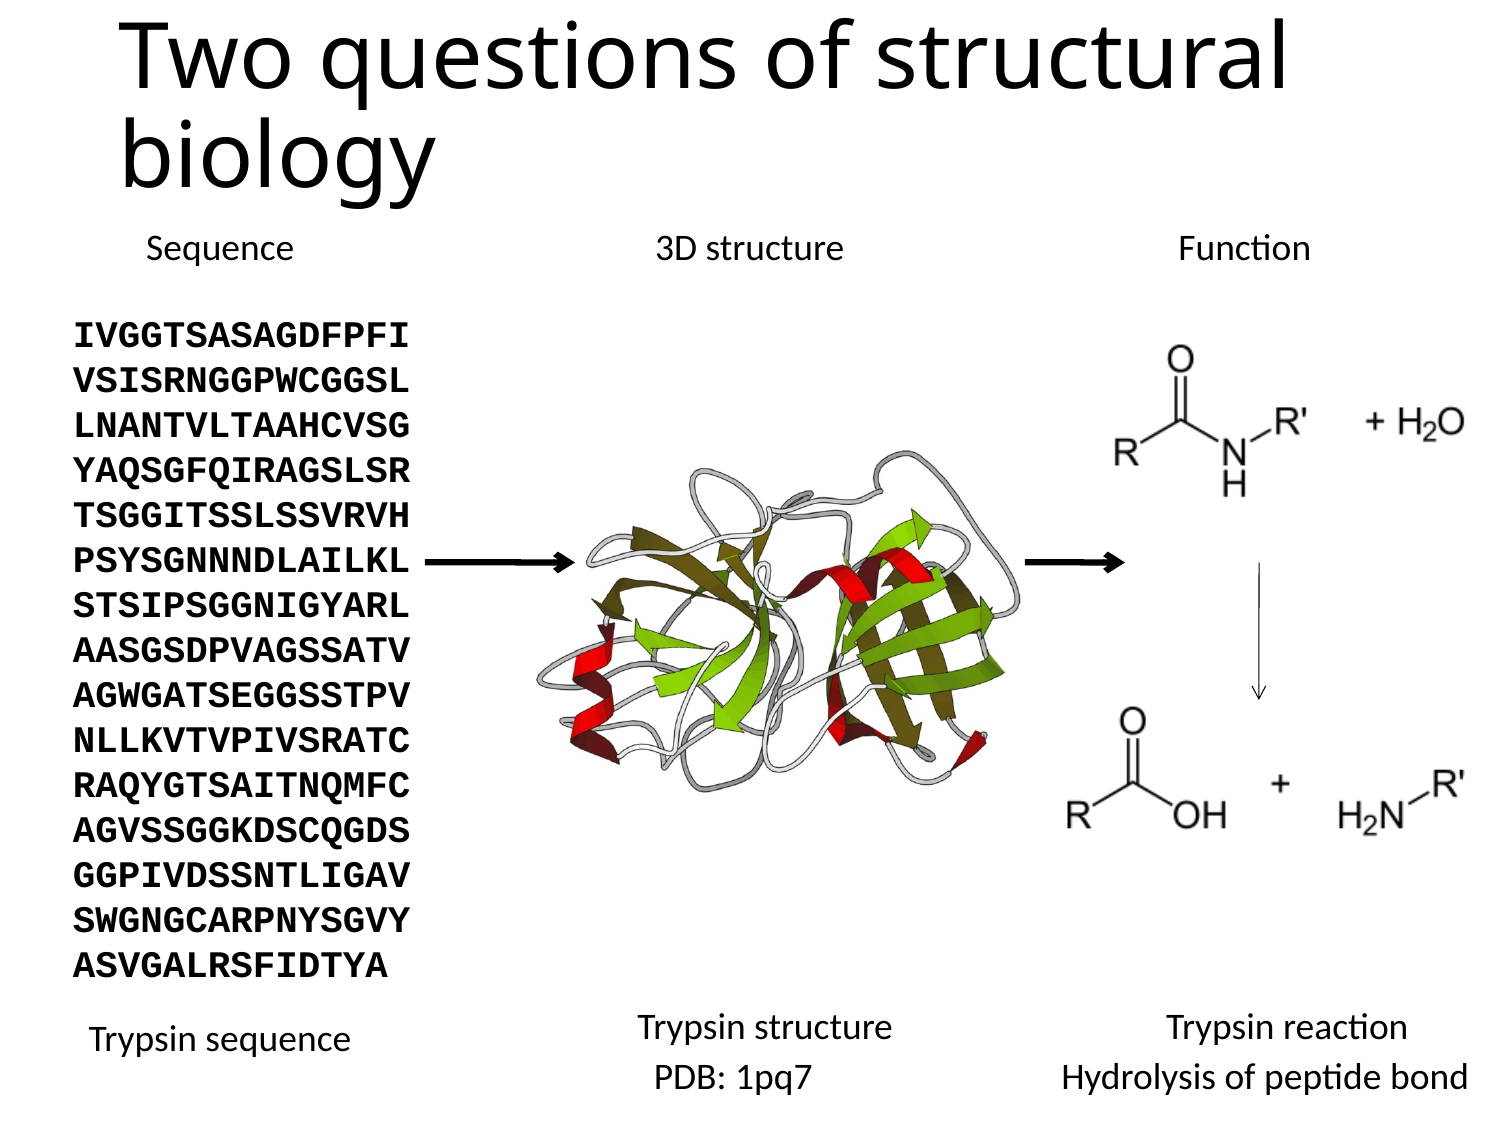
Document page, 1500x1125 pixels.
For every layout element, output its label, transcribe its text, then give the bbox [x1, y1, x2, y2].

text_box Sequence [131, 215, 310, 276]
text_box Function [1163, 215, 1327, 276]
picture [512, 374, 1038, 900]
picture [1083, 337, 1472, 505]
text_box Trypsin structure [622, 994, 909, 1055]
text_box Trypsin sequence [73, 1006, 367, 1067]
title Two questions of structural biology [103, 0, 1426, 218]
text_box PDB: 1pq7 [639, 1055, 828, 1105]
text_box IVGGTSASAGDFPFIVSISRNGGPWCGGSLLNANTVLTAAHCVSGYAQSGFQIRAGSLSRTSGGITSSLSSVRVHPSYSGNNNDLAILKLSTSIPSGGNIGYARLAASGSDPVAGSSATVAGWGATSEGGSSTPVNLLKVTVPIVSRATCRAQYGTSAITNQMFCAGVSSGGKDSCQGDSGGPIVDSSNTLIGAVSWGNGCARPNYSGVYASVGALRSFIDTYA [58, 302, 433, 993]
text_box Hydrolysis of peptide bond [1046, 1044, 1485, 1105]
text_box Trypsin reaction [1151, 994, 1424, 1055]
picture [1060, 699, 1497, 868]
text_box 3D structure [640, 215, 860, 276]
